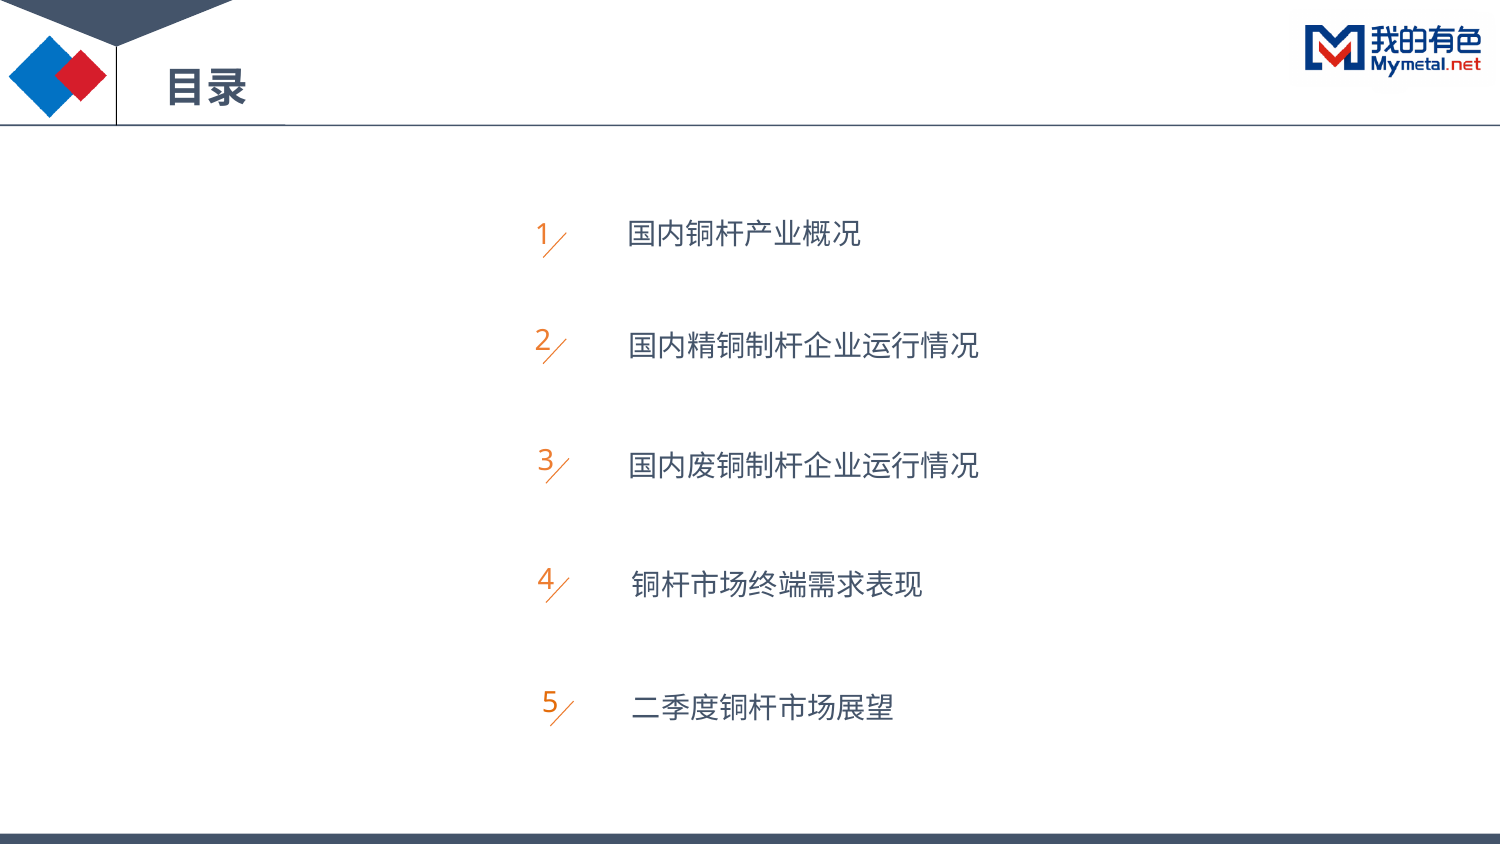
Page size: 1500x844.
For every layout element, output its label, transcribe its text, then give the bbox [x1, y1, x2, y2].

text_box 国内铜杆产业概况 [612, 207, 1142, 258]
text_box [0, 0, 233, 48]
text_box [520, 314, 566, 365]
text_box 二季度铜杆市场展望 [617, 682, 910, 733]
picture [1305, 23, 1481, 78]
picture [6, 31, 110, 123]
text_box 国内精铜制杆企业运行情况 [613, 320, 1064, 370]
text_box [523, 552, 569, 604]
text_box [522, 207, 565, 259]
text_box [523, 433, 569, 485]
text_box 目录 [149, 53, 750, 118]
text_box 国内废铜制杆企业运行情况 [613, 439, 1194, 490]
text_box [524, 676, 576, 737]
text_box 铜杆市场终端需求表现 [617, 559, 939, 609]
text_box [0, 833, 1500, 844]
